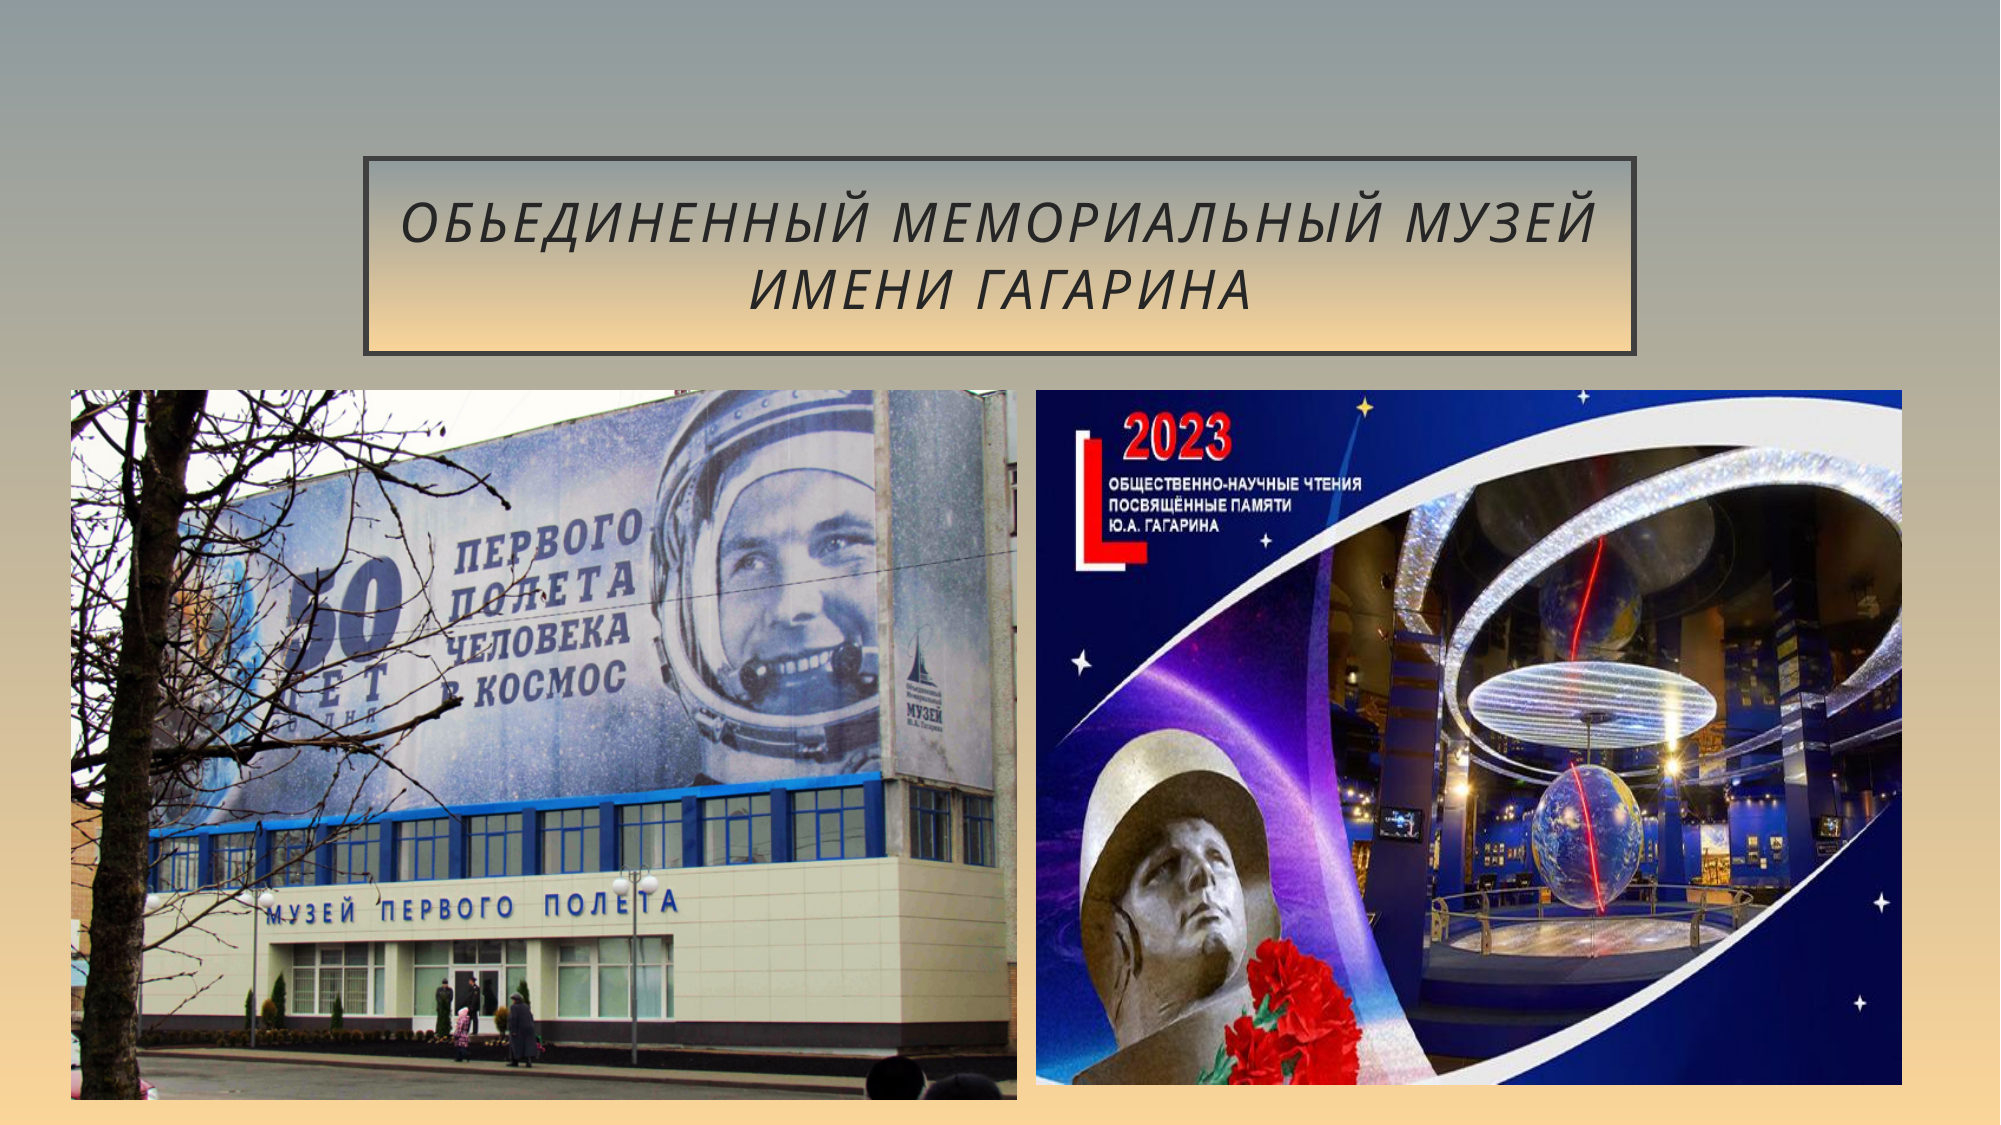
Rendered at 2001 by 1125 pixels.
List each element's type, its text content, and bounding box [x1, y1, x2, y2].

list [71, 390, 1017, 1100]
title ОБЬЕДИНЕННЫй мемориальный МУЗЕй ИМЕНИ ГАГАРИНА [363, 156, 1637, 356]
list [1036, 390, 1902, 1085]
